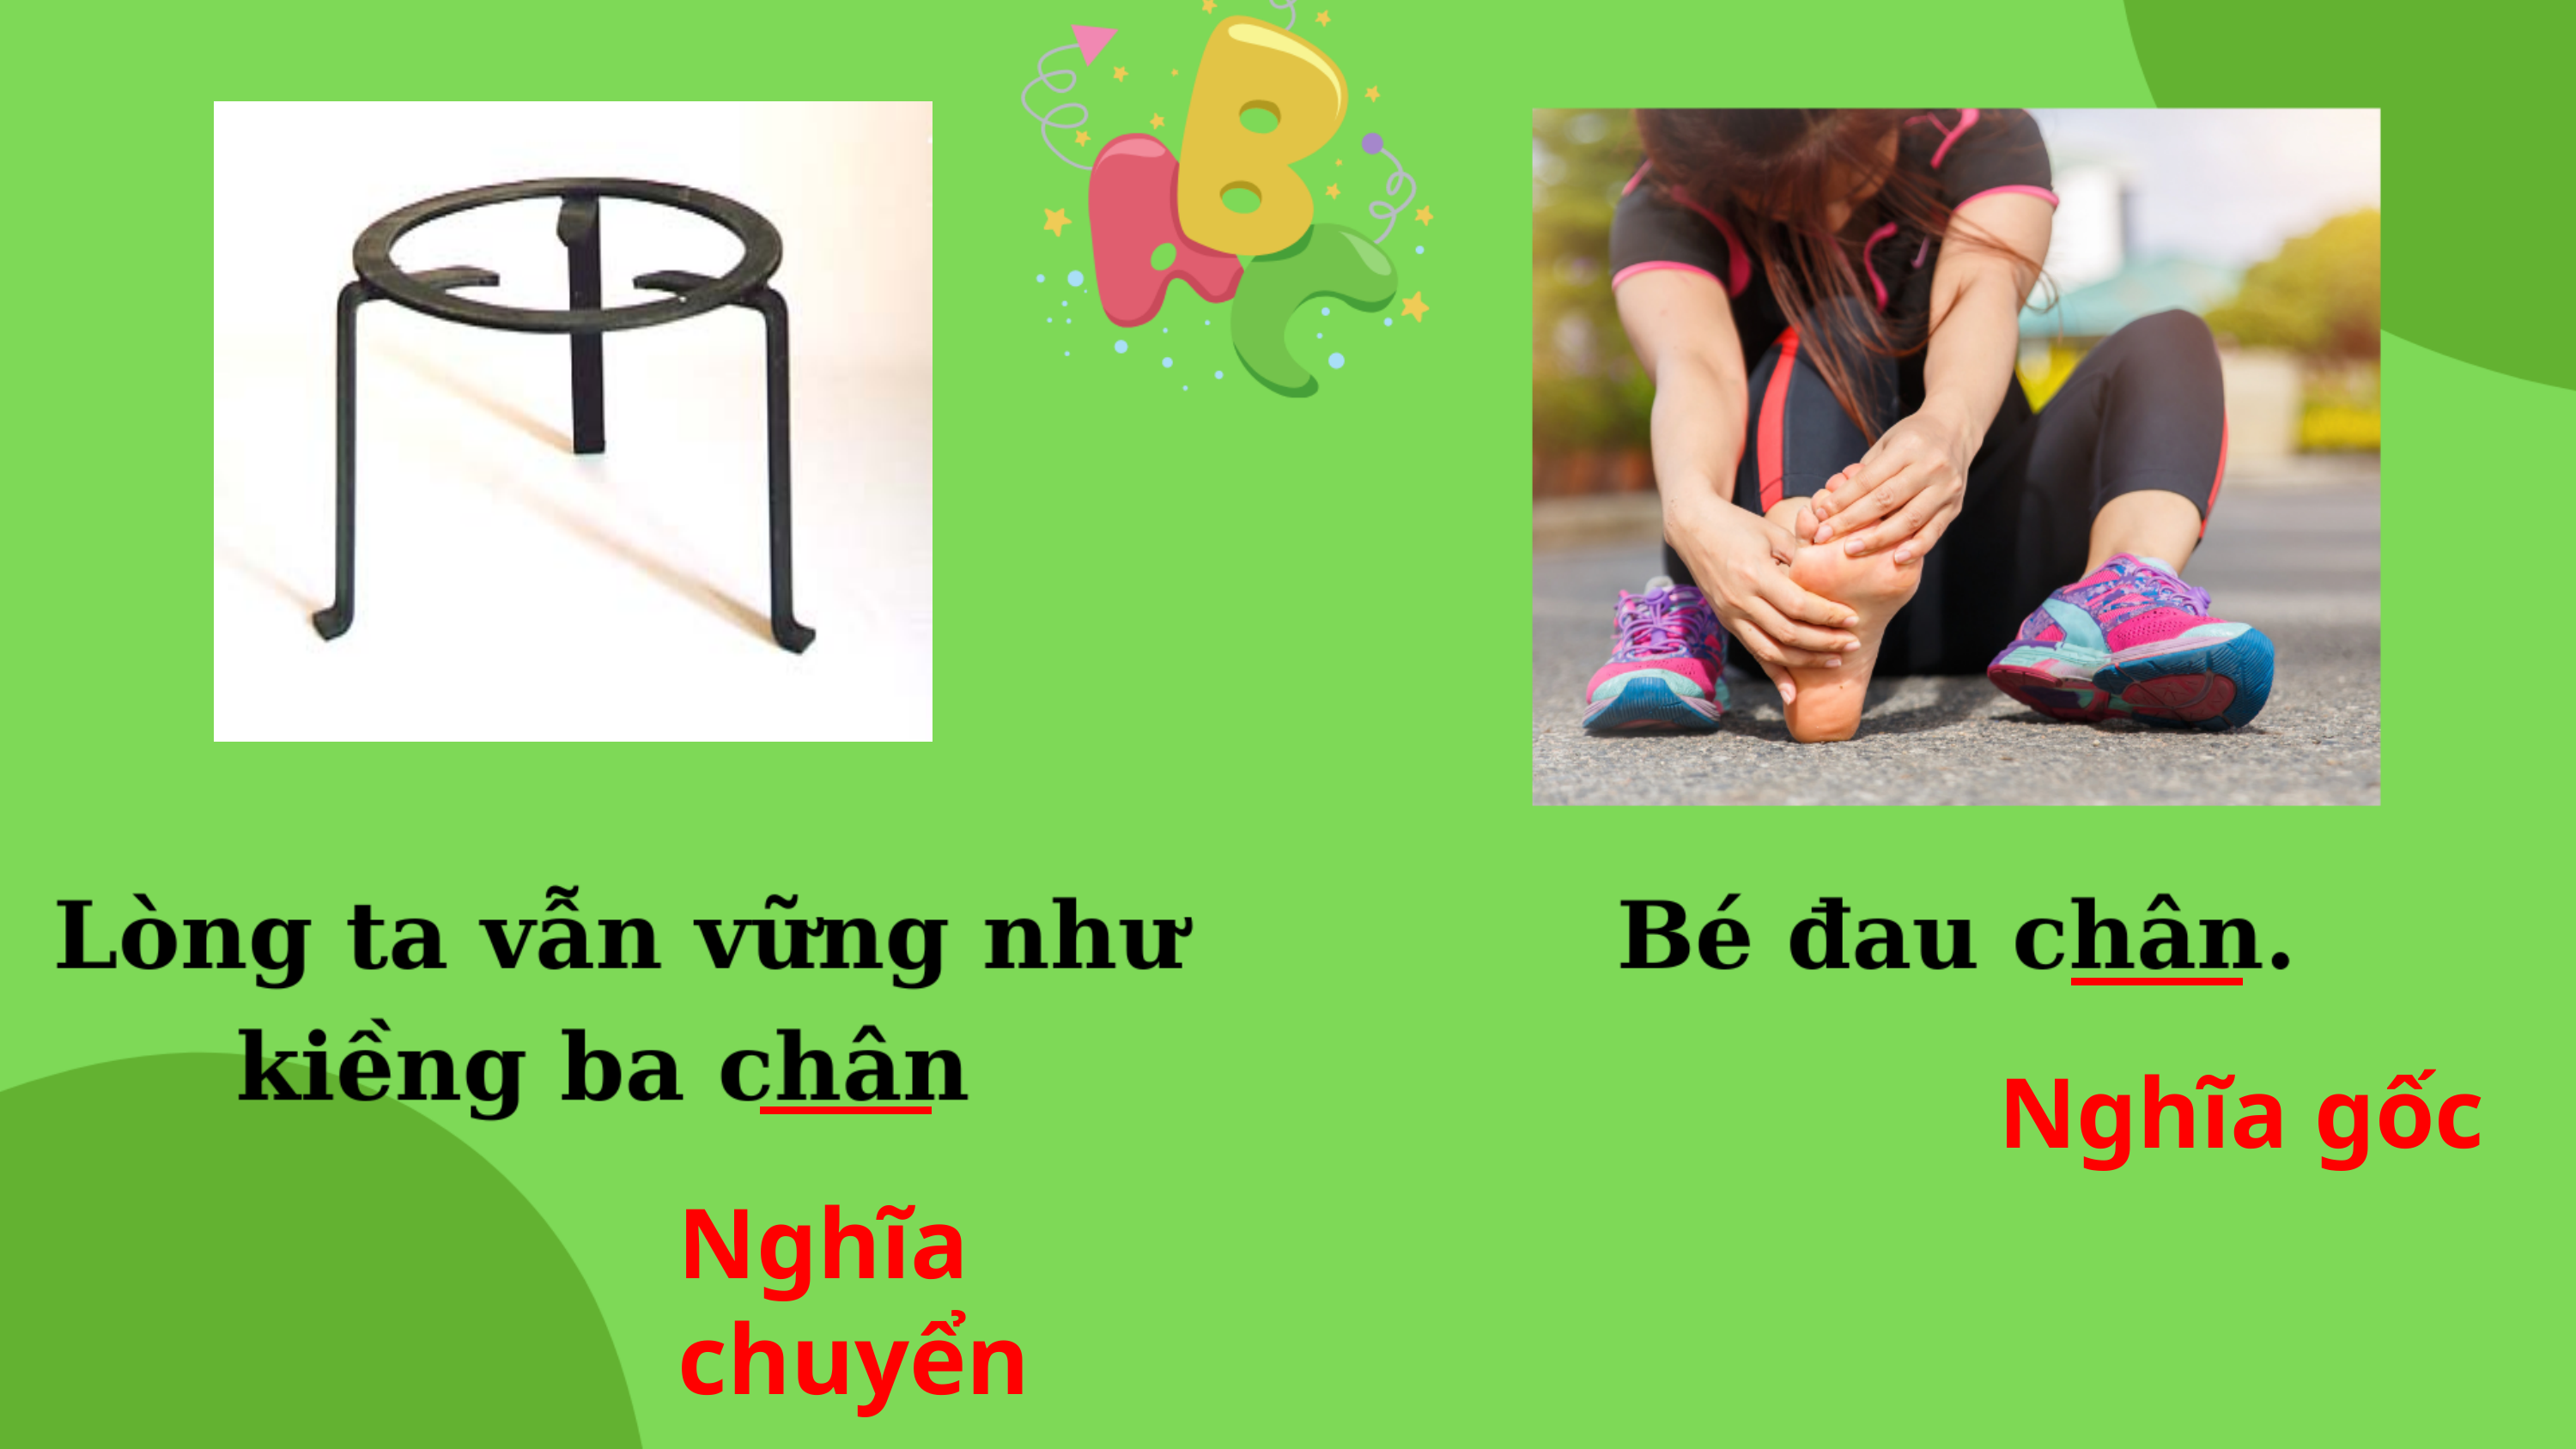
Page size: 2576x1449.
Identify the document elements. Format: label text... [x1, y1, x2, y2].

text_box Nghĩa gốc [1985, 1045, 2576, 1174]
picture [0, 0, 2576, 1449]
text_box Nghĩa chuyển [665, 1175, 1309, 1421]
